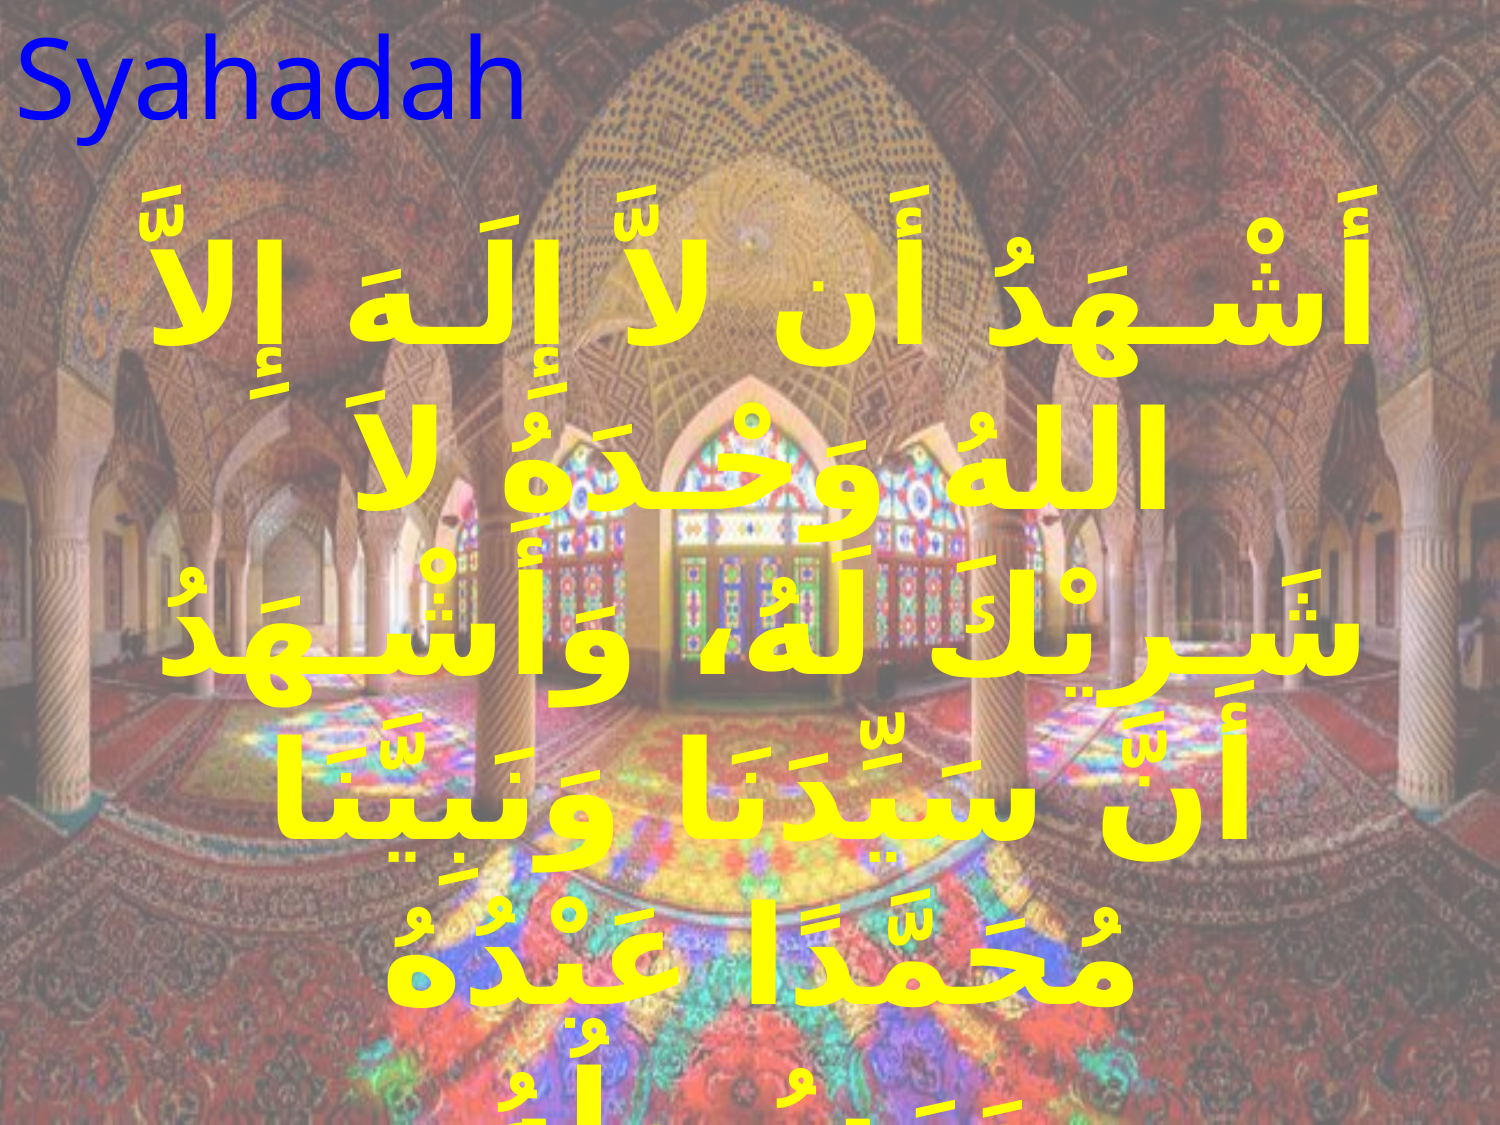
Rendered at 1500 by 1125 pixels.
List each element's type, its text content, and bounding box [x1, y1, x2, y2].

text_box أَشْـهَدُ أَن لاَّ إِلَـهَ إِلاَّ اللهُ وَحْـدَهُ لاَ شَـرِيْكَ لَهُ، وَأَشْـهَدُ أَنَّ سَيِّدَنَا وَنَبِيَّنَا مُحَمَّدًا عَبْدُهُ وَرَسُـولُهُ [124, 199, 1400, 1125]
text_box Syahadah [0, 0, 550, 150]
